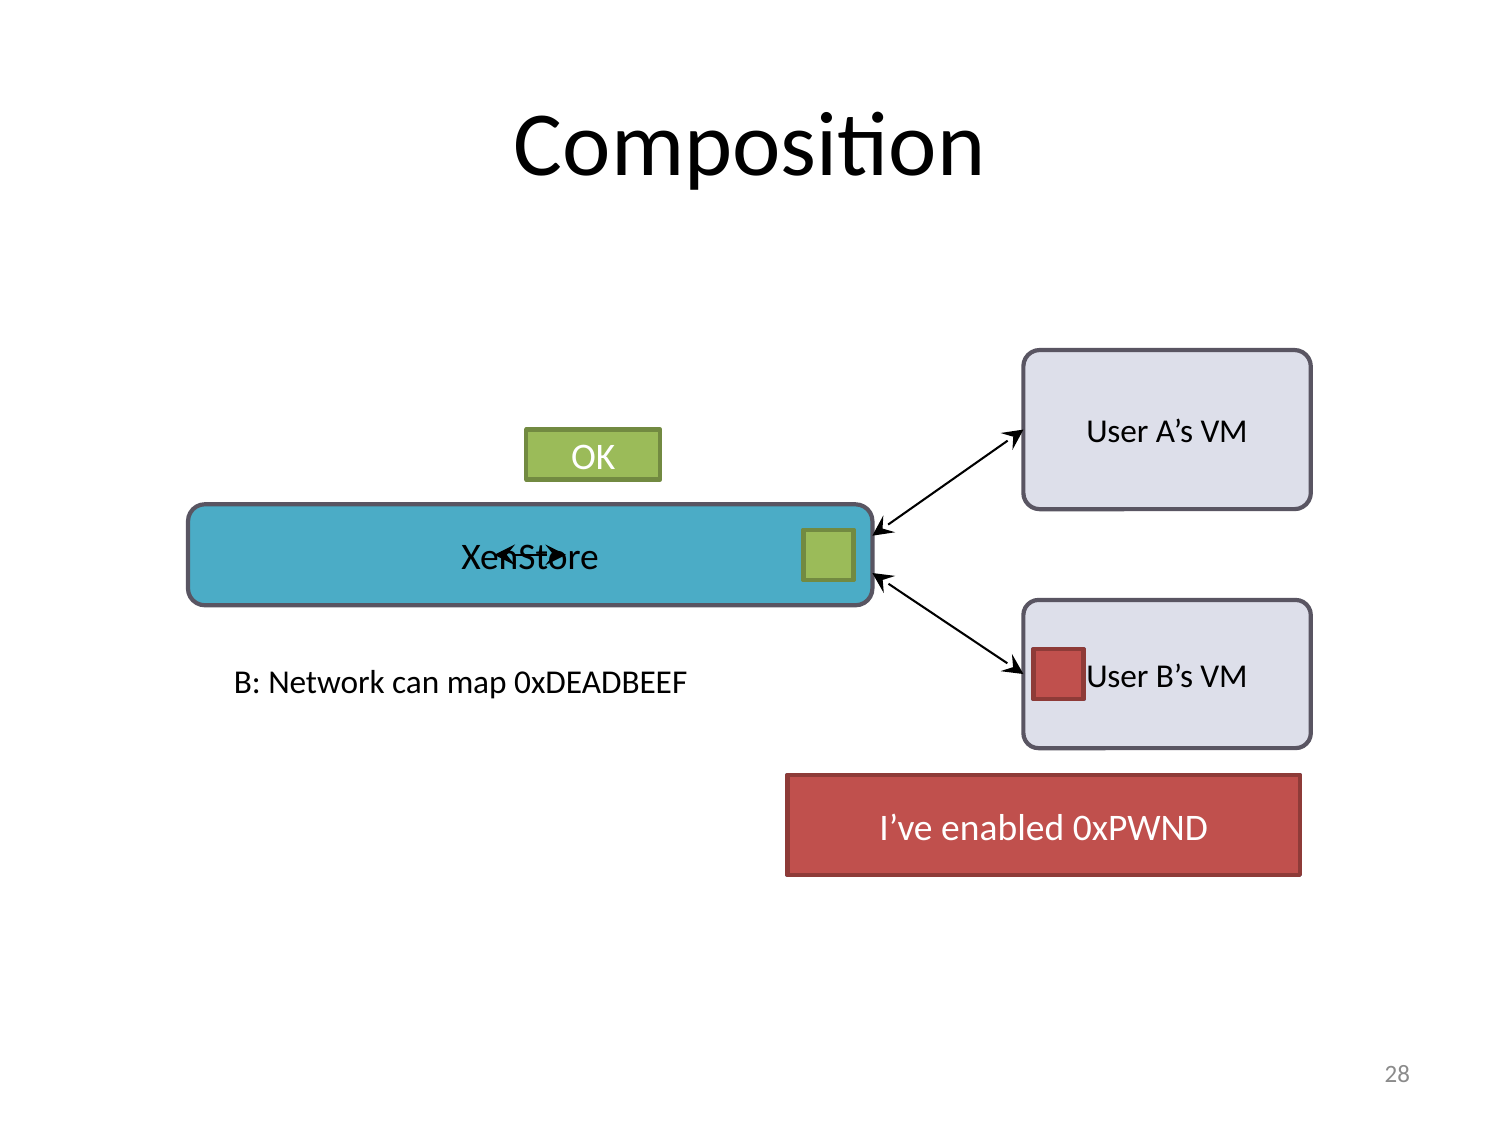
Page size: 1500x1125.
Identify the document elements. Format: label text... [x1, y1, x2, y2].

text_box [872, 429, 1024, 536]
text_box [872, 572, 1024, 675]
text_box XenStore [185, 502, 875, 608]
text_box I’ve enabled 0xPWND [785, 773, 1302, 877]
text_box B: Network can map 0xDEADBEEF [219, 652, 703, 708]
title Composition [75, 45, 1425, 233]
slide_number 28 [1074, 1042, 1425, 1103]
text_box User A’s VM [1021, 347, 1313, 512]
text_box User B’s VM [1021, 597, 1313, 751]
text_box [801, 528, 856, 582]
text_box [1031, 647, 1086, 701]
text_box OK [524, 427, 662, 482]
